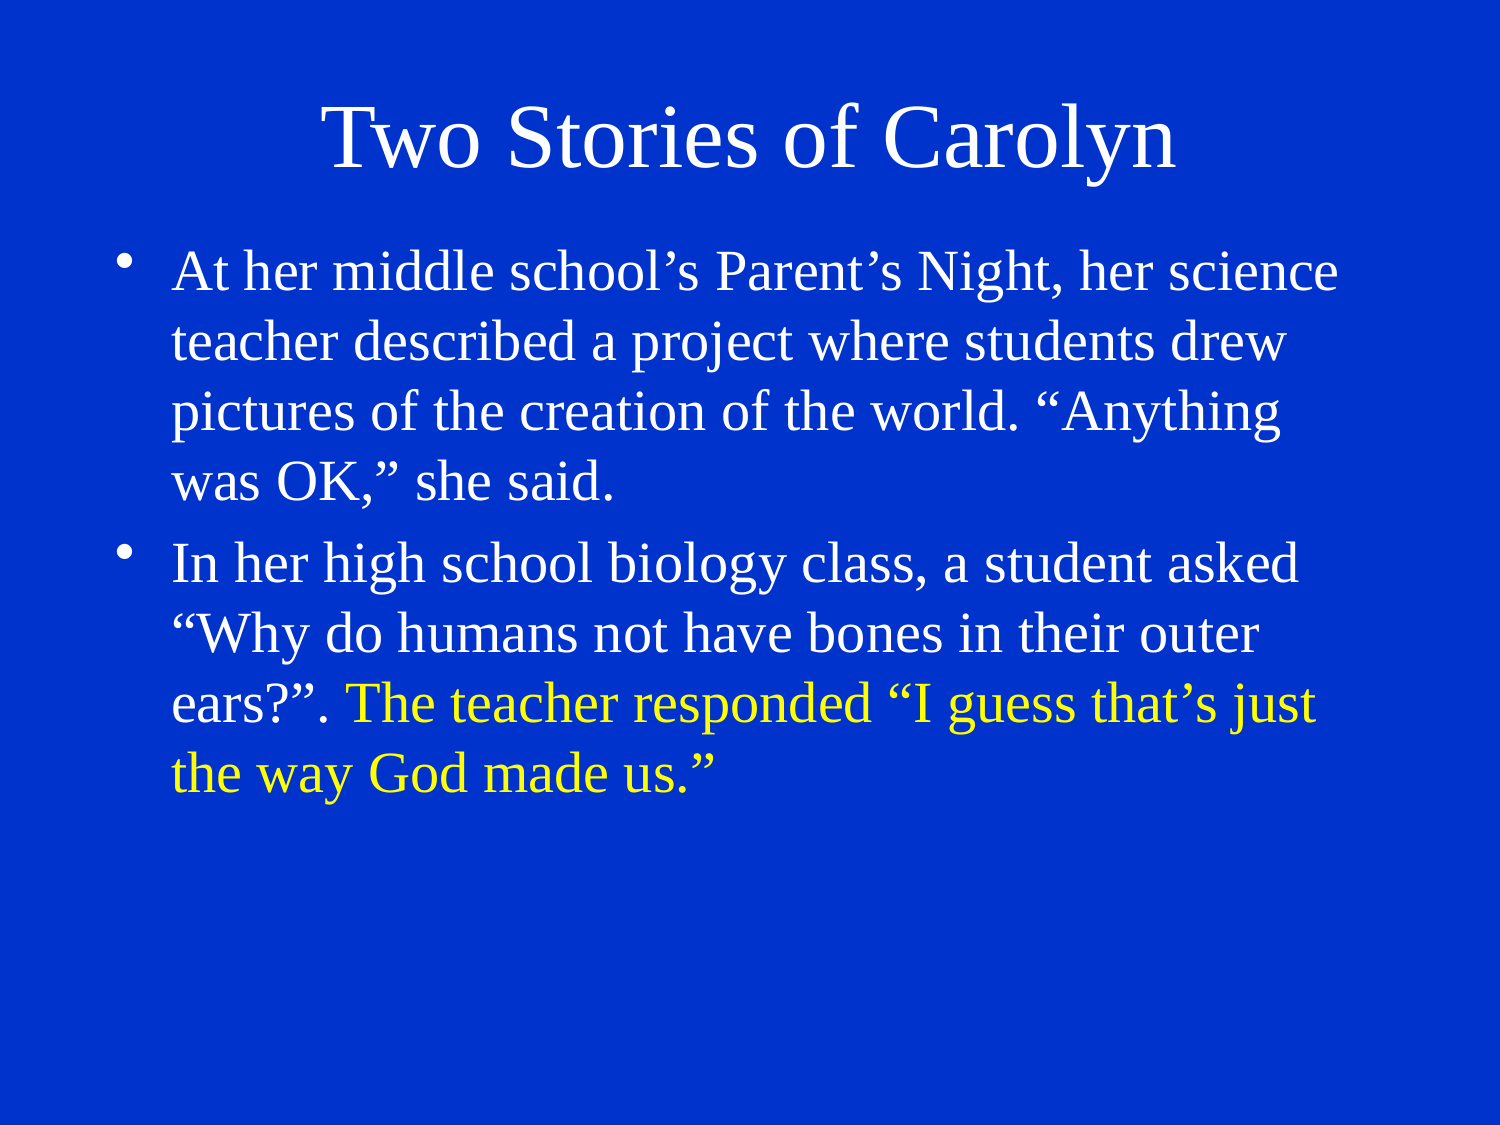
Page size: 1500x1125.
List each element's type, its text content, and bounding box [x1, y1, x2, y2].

title Two Stories of Carolyn [112, 37, 1388, 226]
list At her middle school’s Parent’s Night, her science teacher described a project where students drew pictures of the creation of the world. “Anything was OK,” she said. In her high school biology class, a student asked “Why do humans not have bones in their outer ears?”. The teacher responded “I guess that’s just the way God made us.” [99, 224, 1376, 901]
